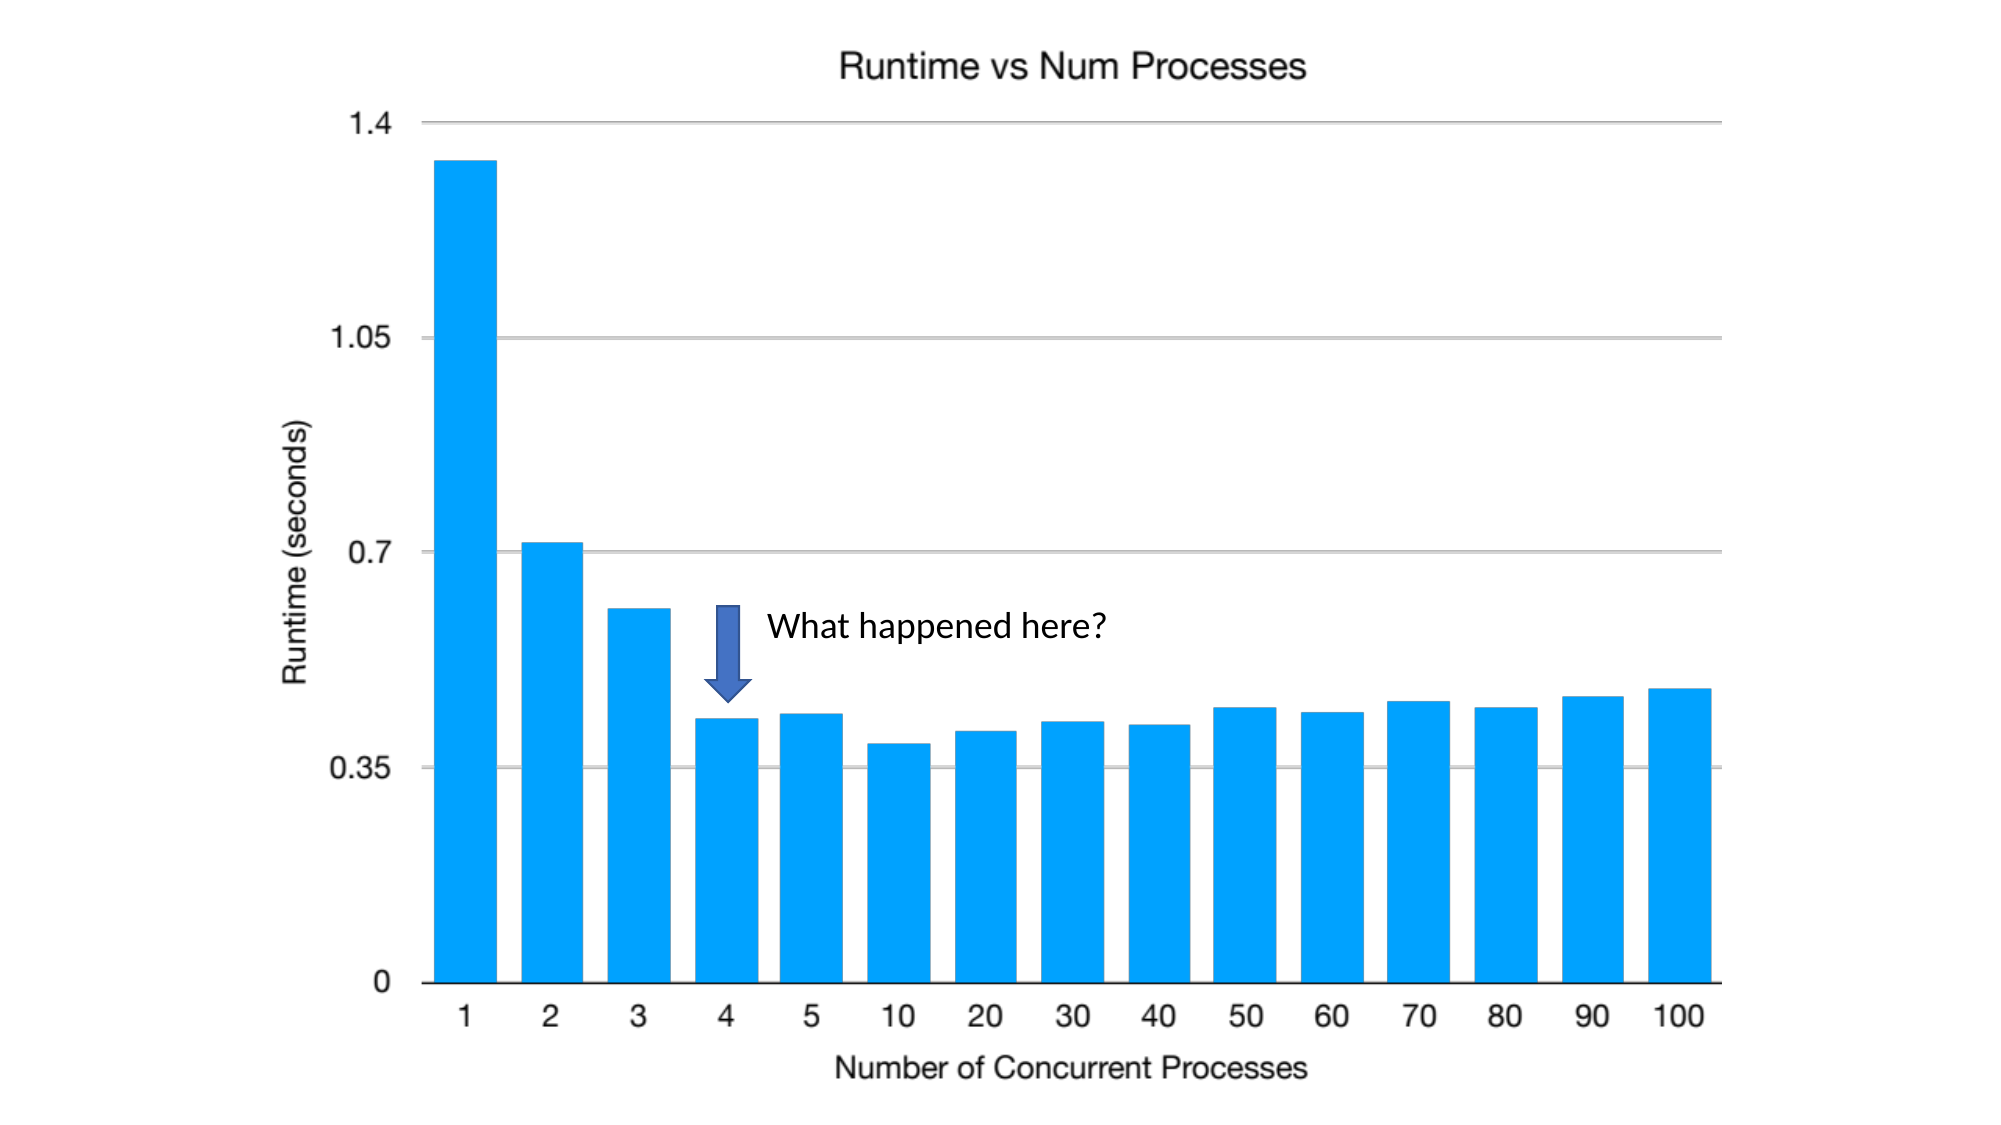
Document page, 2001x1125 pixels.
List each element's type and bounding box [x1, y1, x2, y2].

picture [278, 43, 1722, 1082]
